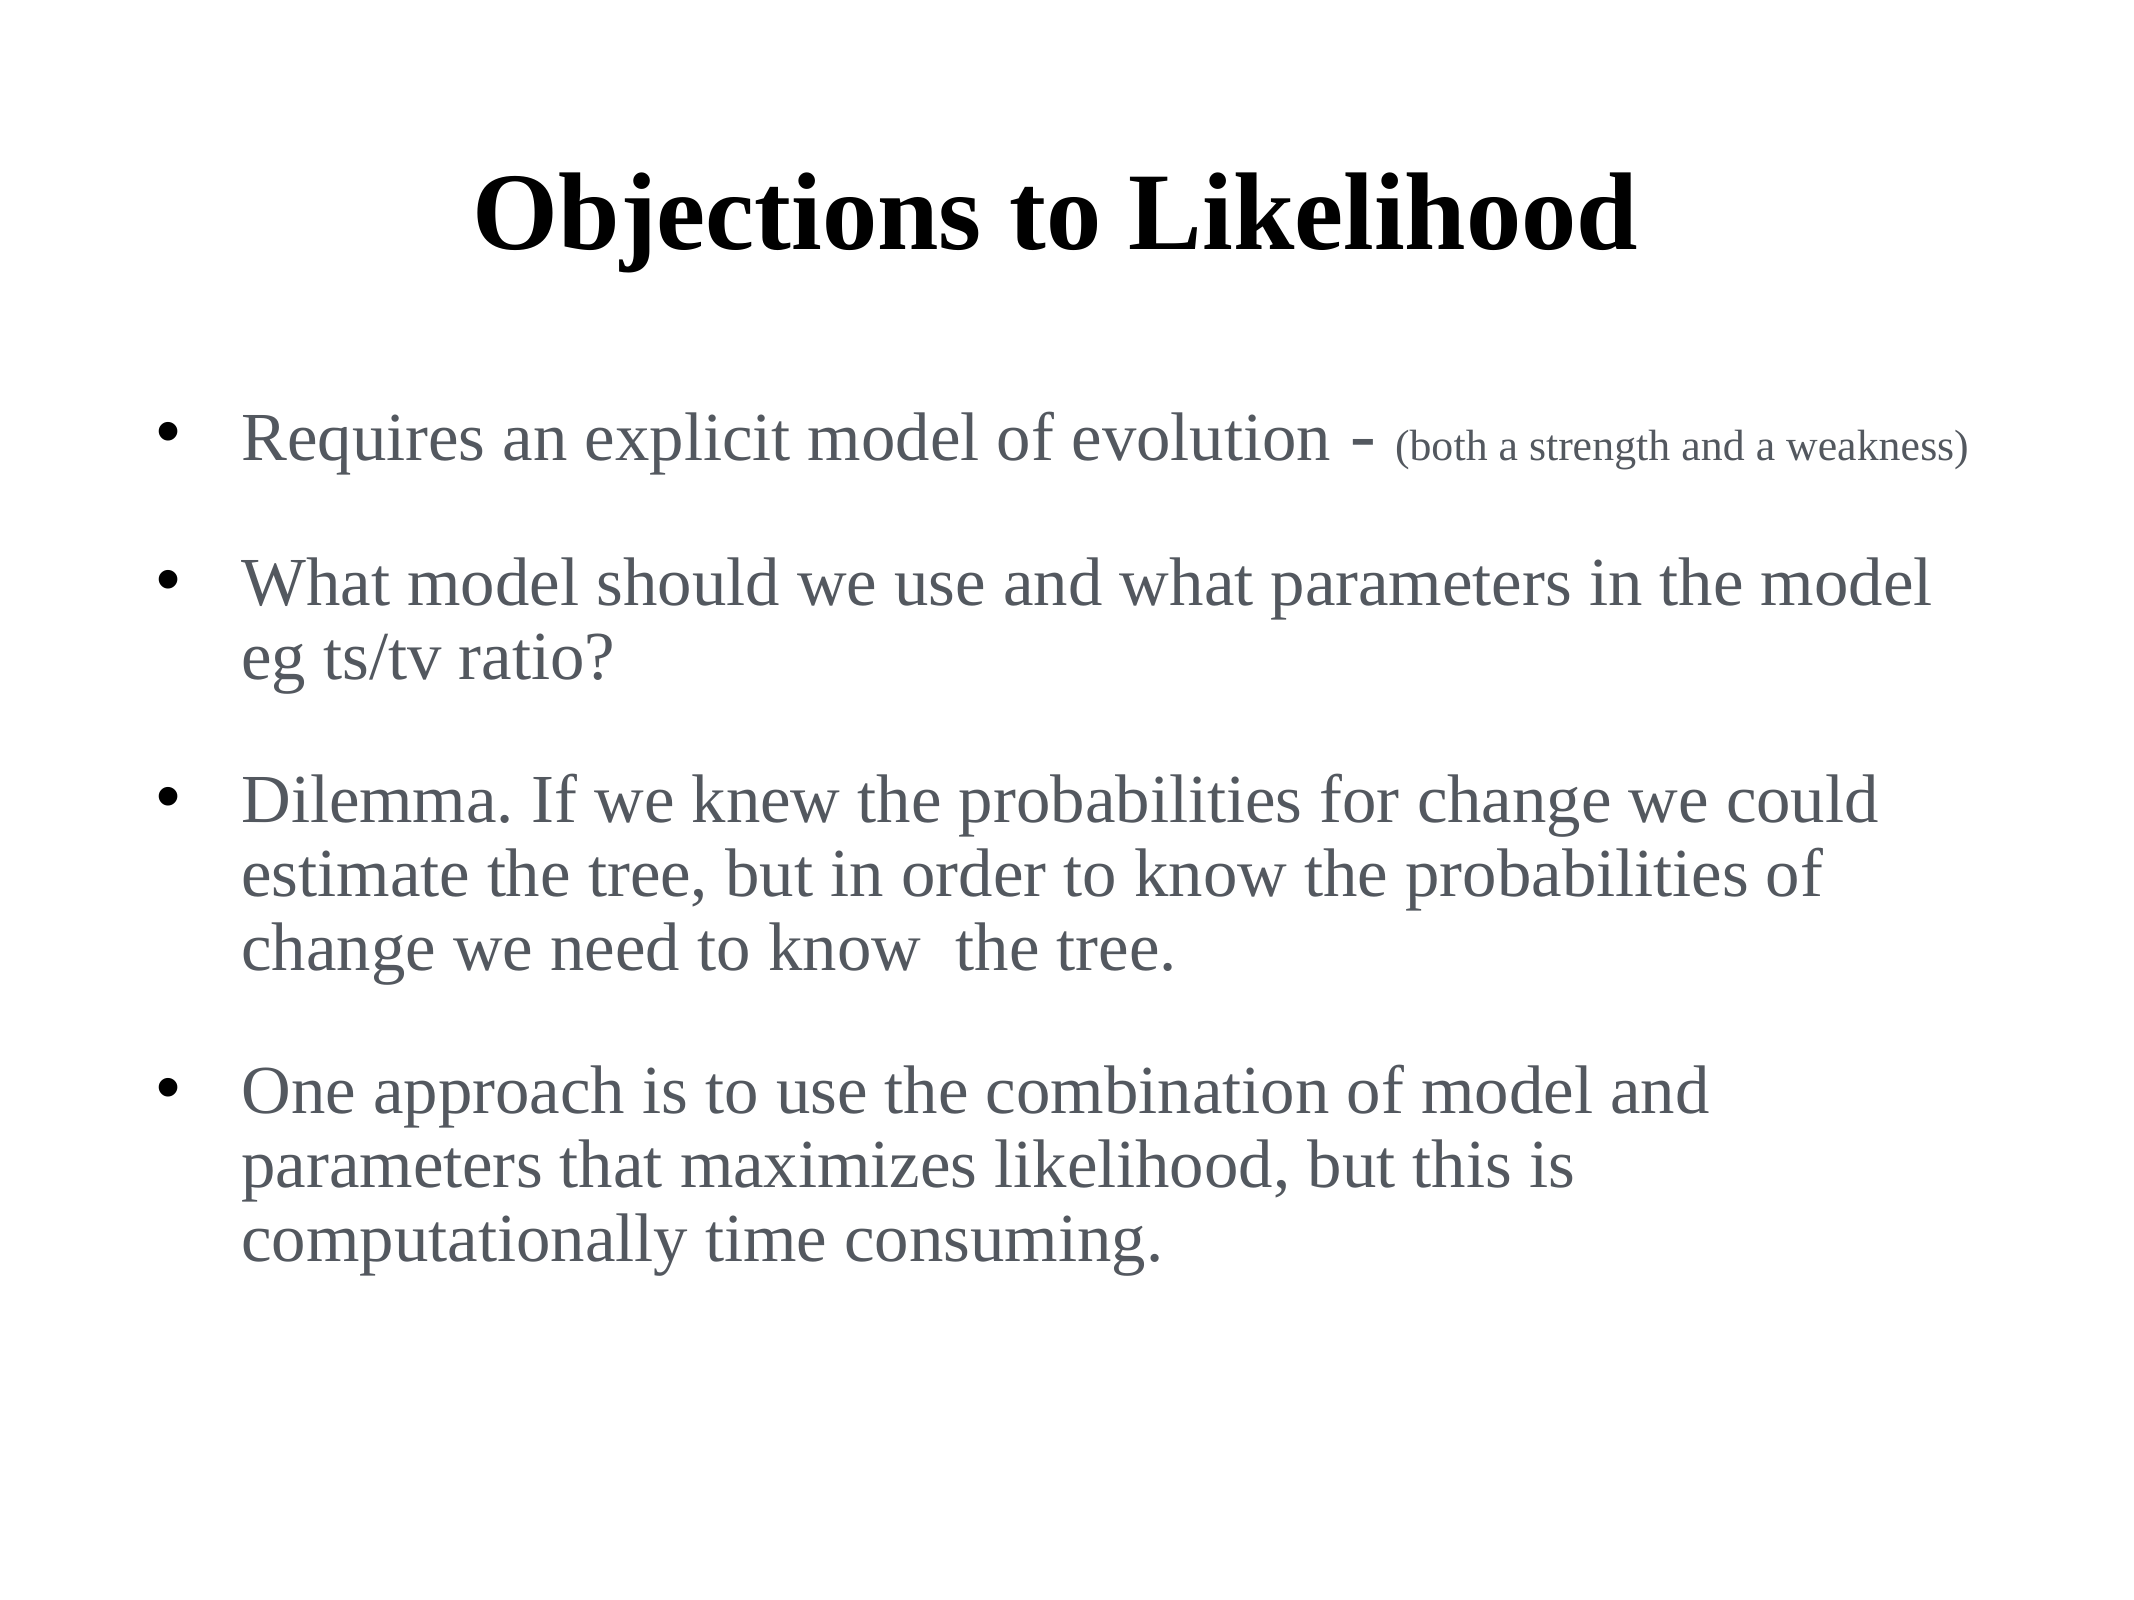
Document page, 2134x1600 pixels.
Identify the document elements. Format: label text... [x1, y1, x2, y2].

title Objections to Likelihood [149, 105, 1964, 306]
list Requires an explicit model of evolution - (both a strength and a weakness) What model should we use and what parameters in the model eg ts/tv ratio? Dilemma. If we knew the probabilities for change we could estimate the tree, but in order to know the probabilities of change we need to know the tree. One approach is to use the combination of model and parameters that maximizes likelihood, but this is computationally time consuming. [134, 383, 1999, 1431]
